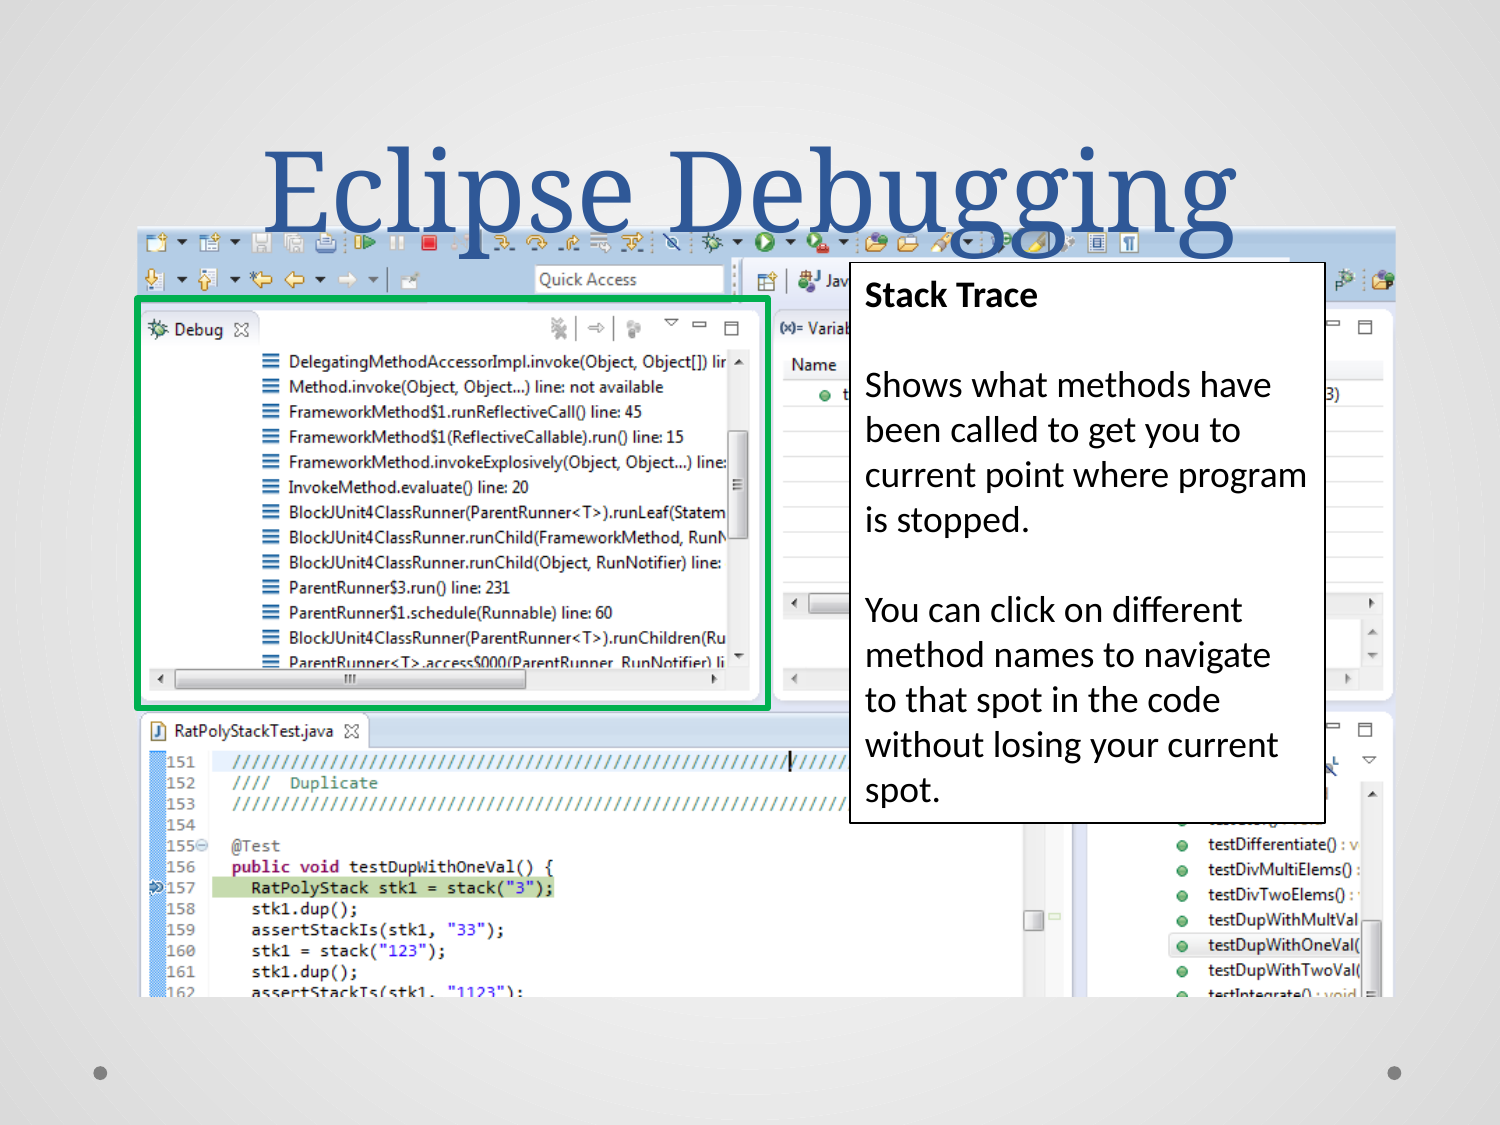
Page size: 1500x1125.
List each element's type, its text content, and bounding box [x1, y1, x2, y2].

text_box [137, 263, 1396, 997]
title Eclipse Debugging [75, 0, 1425, 263]
text_box Stack Trace Shows what methods have been called to get you to current point where program is stopped. You can click on different method names to navigate to that spot in the code without losing your current spot. [849, 263, 1325, 823]
text_box [137, 298, 768, 709]
